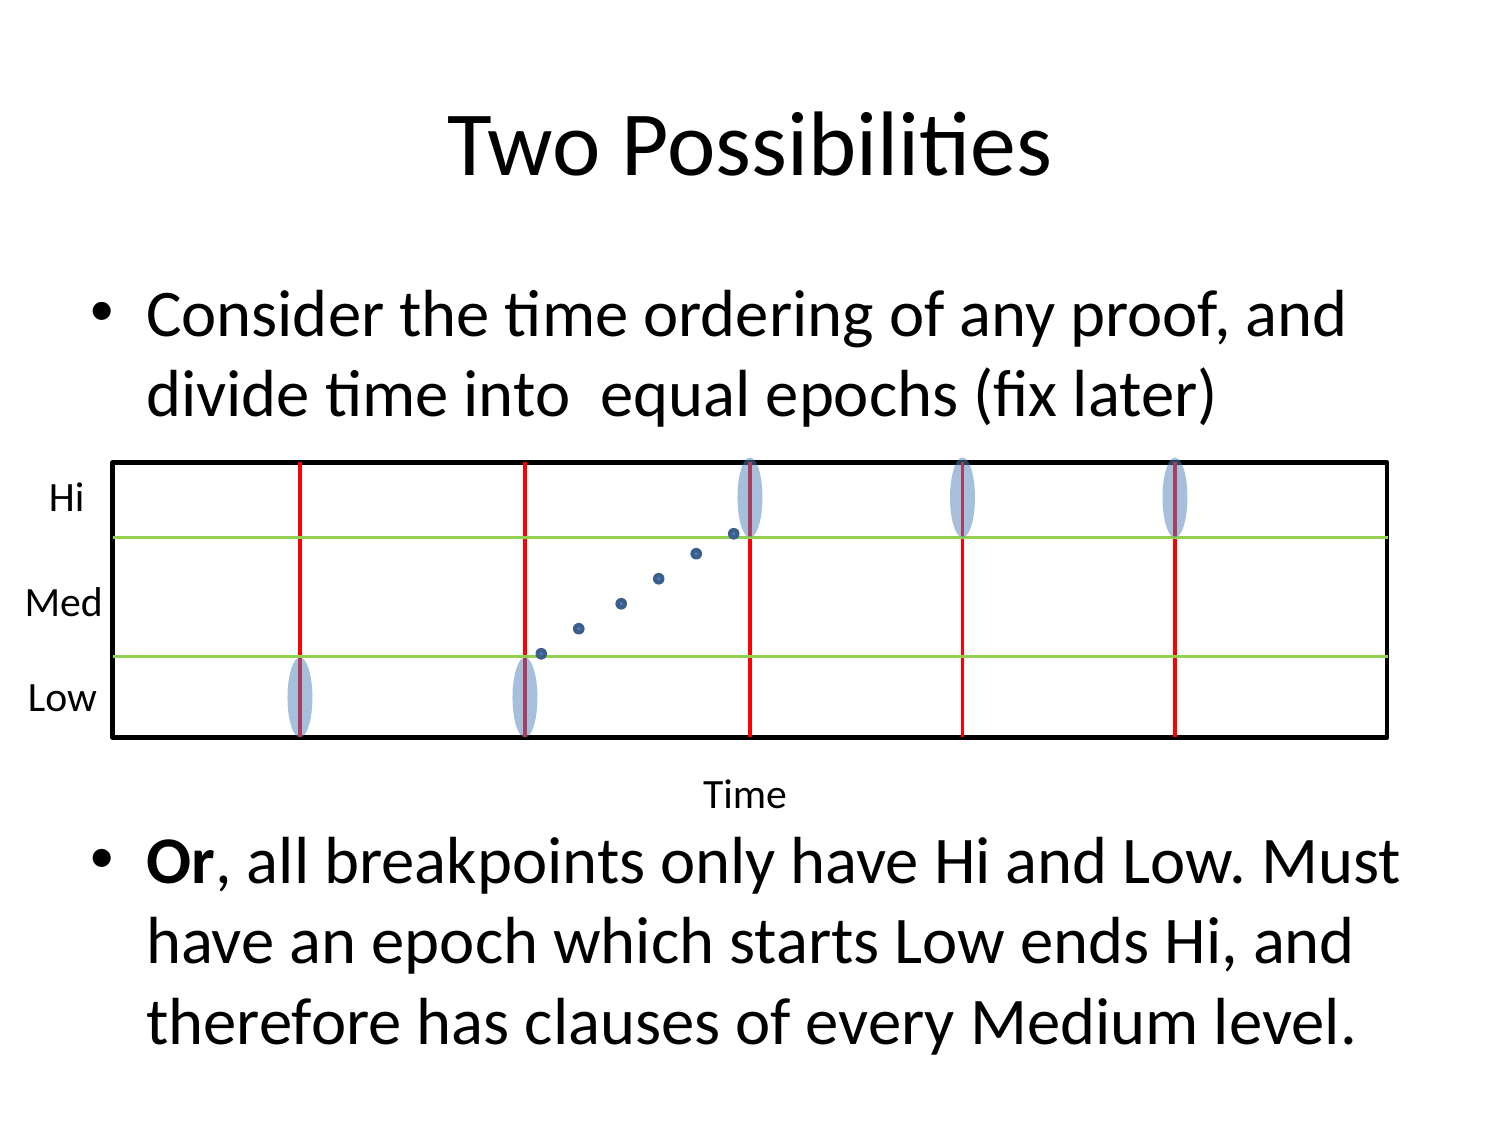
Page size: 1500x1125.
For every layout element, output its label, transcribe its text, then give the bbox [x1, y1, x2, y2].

text_box Low [13, 662, 112, 728]
text_box [1168, 455, 1190, 535]
text_box [1183, 460, 1389, 538]
text_box [110, 665, 294, 740]
title Two Possibilities [75, 45, 1425, 233]
text_box [110, 460, 300, 537]
text_box [285, 666, 294, 737]
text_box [299, 666, 1176, 738]
text_box Hi [34, 462, 100, 528]
text_box [743, 455, 757, 460]
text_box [299, 462, 1176, 535]
text_box [955, 455, 970, 460]
text_box Time [688, 759, 802, 825]
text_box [112, 537, 1388, 657]
text_box [1179, 663, 1389, 740]
text_box Med [9, 567, 107, 632]
